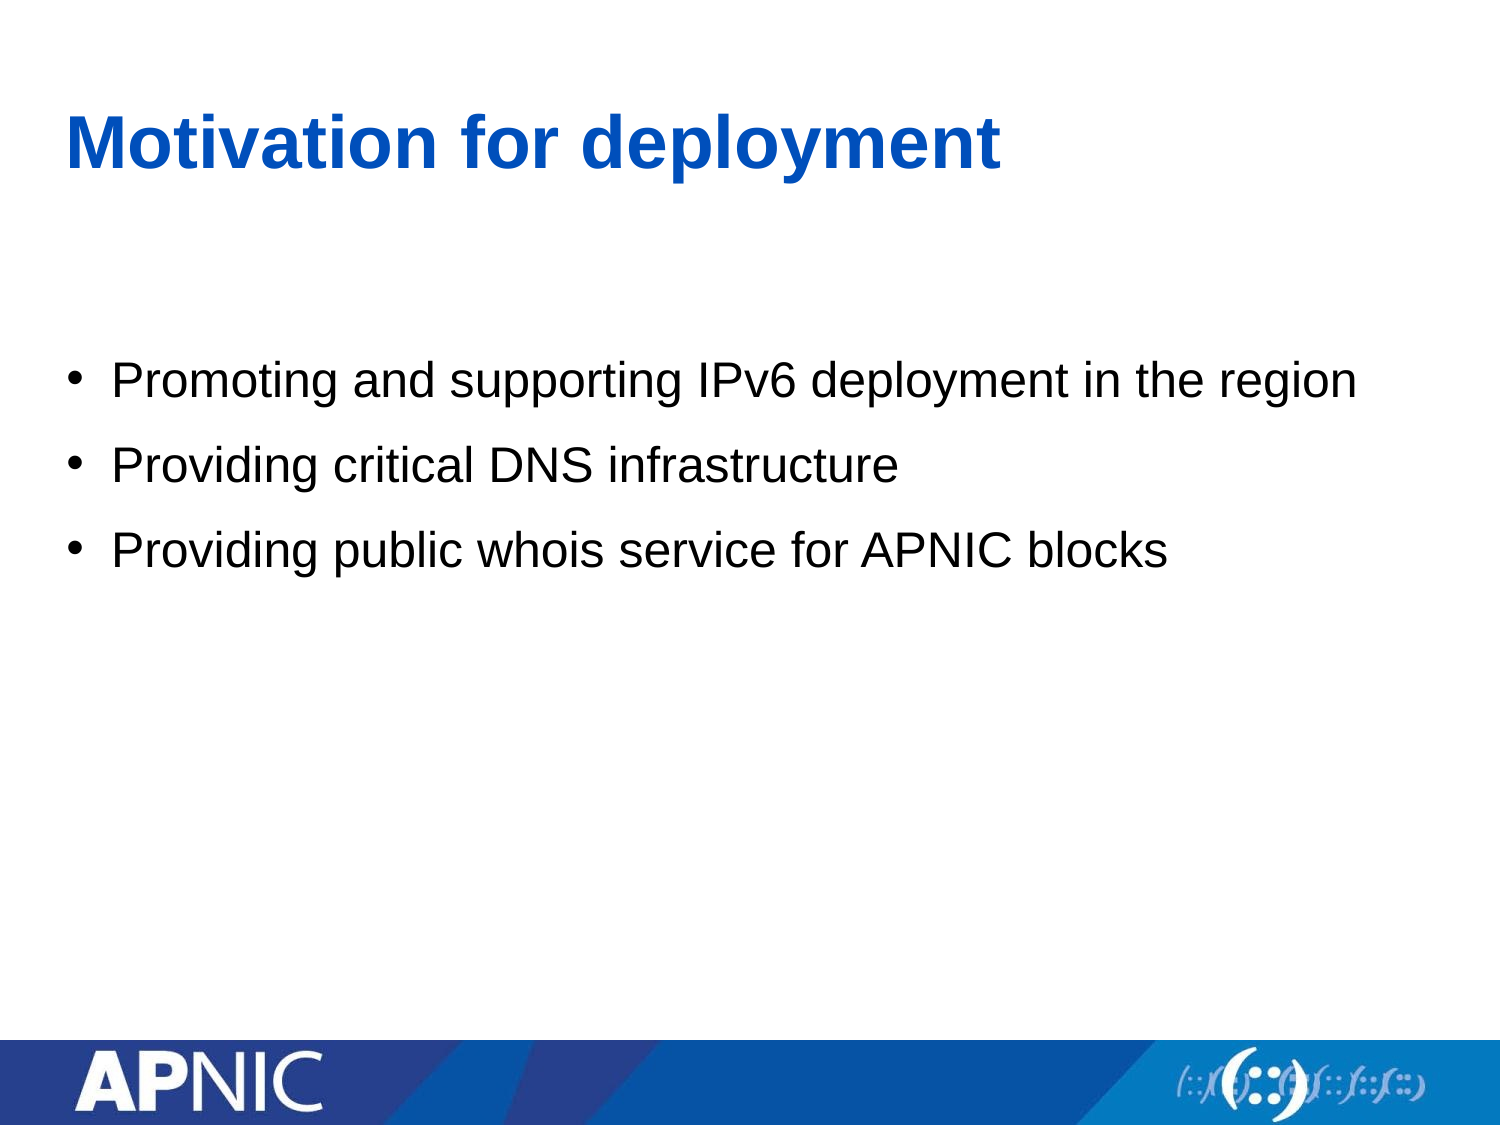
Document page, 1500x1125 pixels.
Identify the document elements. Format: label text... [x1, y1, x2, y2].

title Motivation for deployment [64, 45, 1436, 233]
list Promoting and supporting IPv6 deployment in the region Providing critical DNS infrastructure Providing public whois service for APNIC blocks [66, 262, 1437, 1012]
picture [0, 1040, 1500, 1125]
